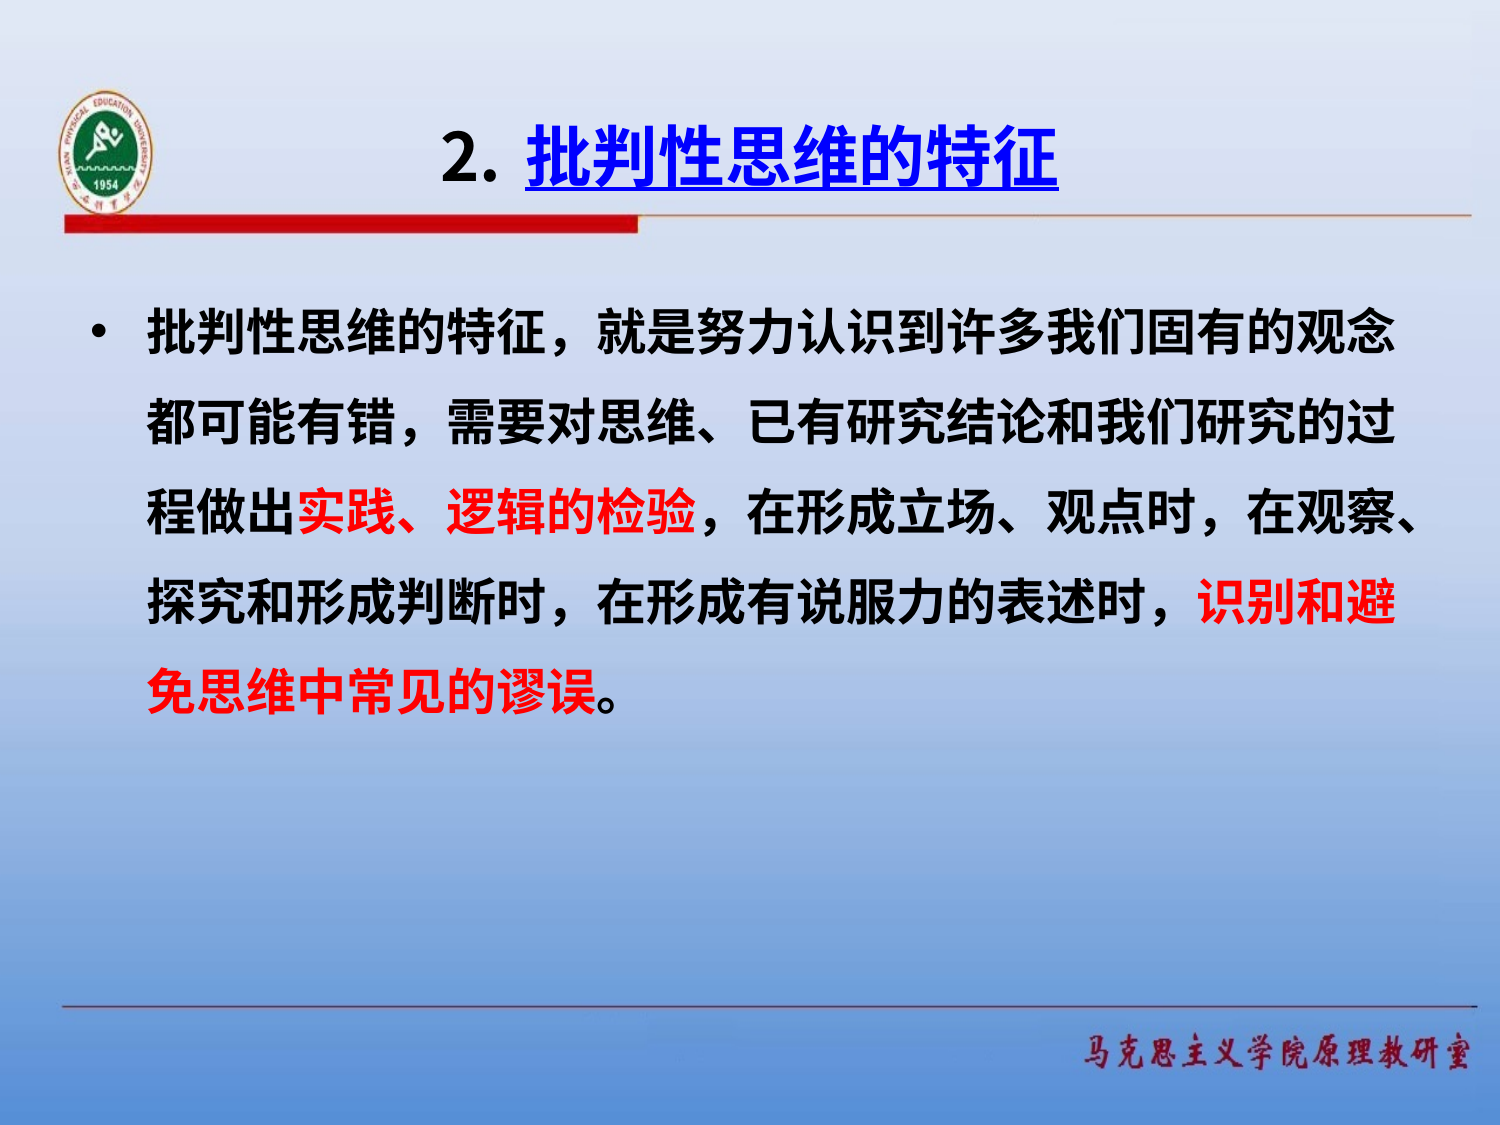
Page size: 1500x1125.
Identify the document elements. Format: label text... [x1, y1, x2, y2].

list 批判性思维的特征，就是努力认识到许多我们固有的观念都可能有错，需要对思维、已有研究结论和我们研究的过程做出实践、逻辑的检验，在形成立场、观点时，在观察、探究和形成判断时，在形成有说服力的表述时，识别和避免思维中常见的谬误。 [75, 262, 1425, 1005]
picture [0, 0, 1500, 1125]
title 批判性思维的特征 [75, 45, 1425, 233]
